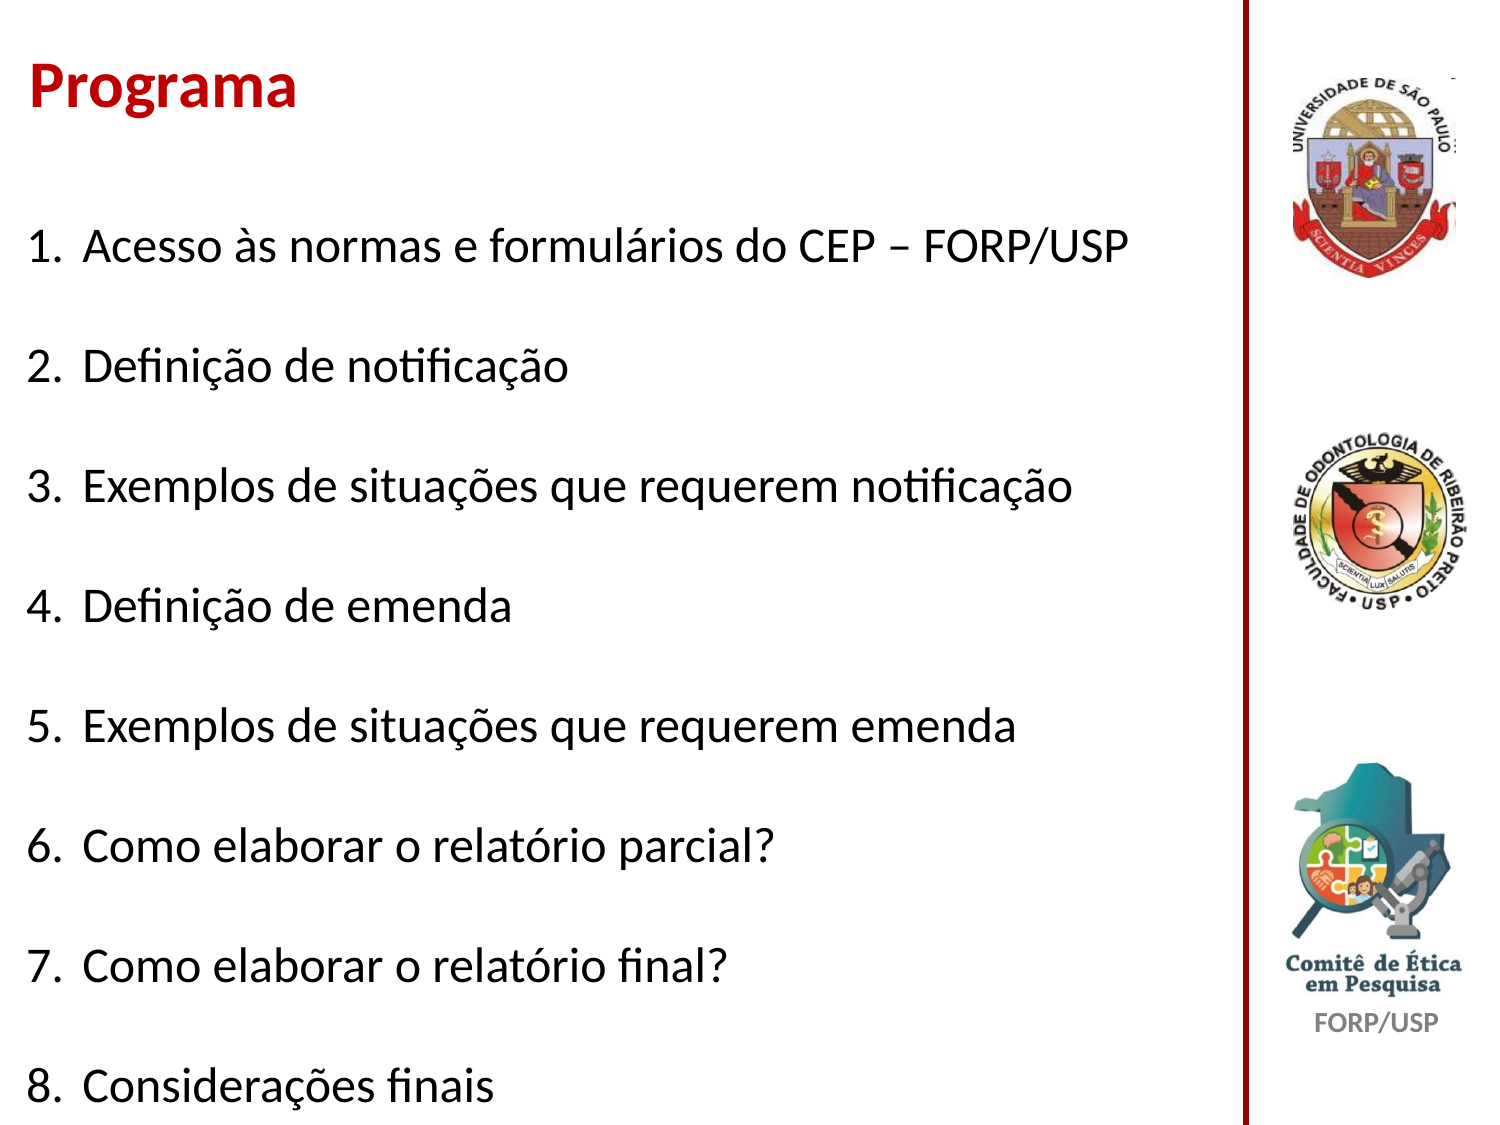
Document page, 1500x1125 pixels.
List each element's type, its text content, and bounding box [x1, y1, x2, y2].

text_box FORP/USP [1299, 1007, 1467, 1046]
text_box Acesso às normas e formulários do CEP – FORP/USP Definição de notificação Exemplos de situações que requerem notificação Definição de emenda Exemplos de situações que requerem emenda Como elaborar o relatório parcial? Como elaborar o relatório final? Considerações finais [11, 144, 1228, 1120]
picture [1247, 757, 1499, 999]
picture [1292, 77, 1456, 279]
text_box Programa [15, 33, 314, 129]
picture [1292, 432, 1467, 610]
